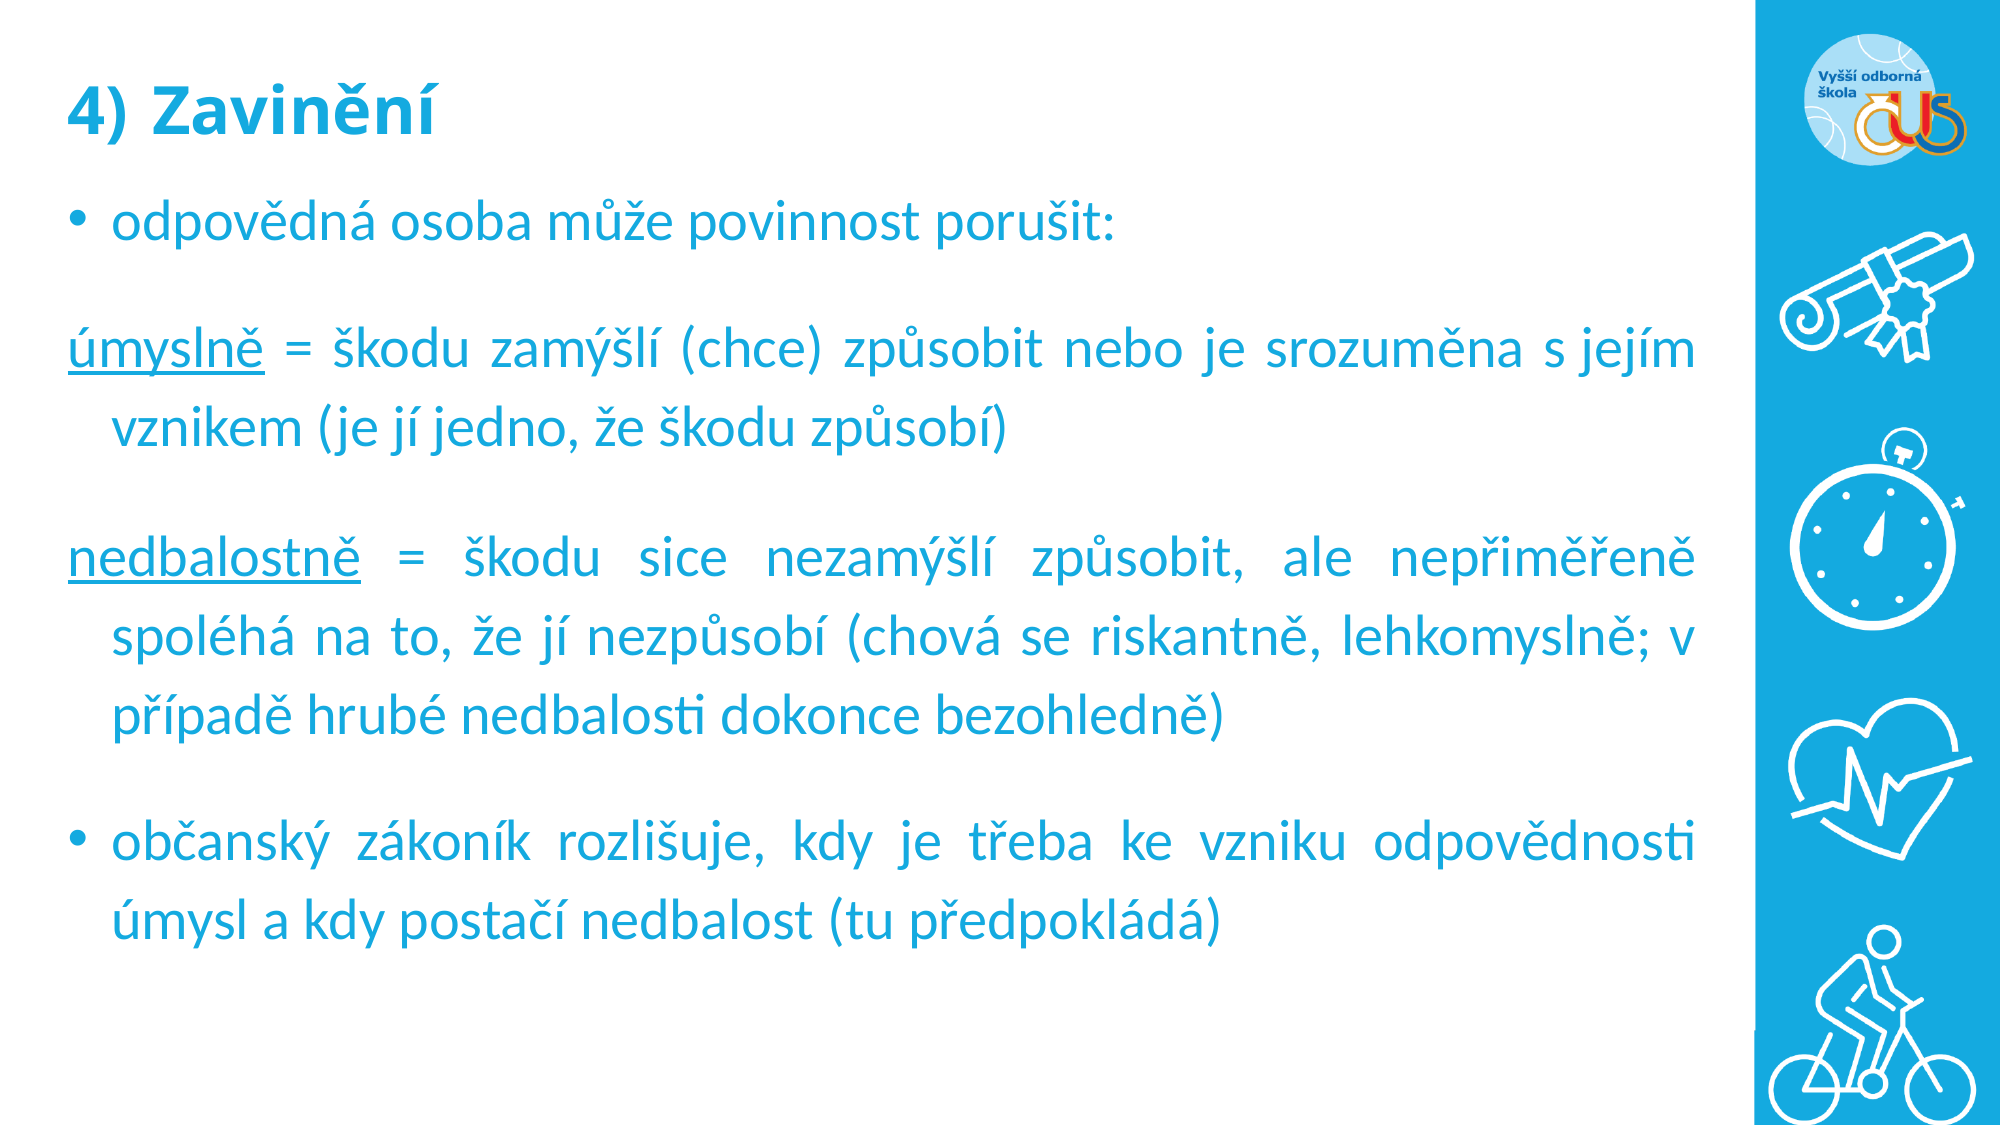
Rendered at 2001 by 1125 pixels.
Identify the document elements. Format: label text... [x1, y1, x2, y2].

picture [1754, 0, 2000, 1125]
title Zavinění [52, 59, 1713, 165]
list odpovědná osoba může povinnost porušit: úmyslně = škodu zamýšlí (chce) způsobit nebo je srozuměna s jejím vznikem (je jí jedno, že škodu způsobí) nedbalostně = škodu sice nezamýšlí způsobit, ale nepřiměřeně spoléhá na to, že jí nezpůsobí (chová se riskantně, lehkomyslně; v případě hrubé nedbalosti dokonce bezohledně) občanský zákoník rozlišuje, kdy je třeba ke vzniku odpovědnosti úmysl a kdy postačí nedbalost (tu předpokládá) [52, 165, 1713, 999]
